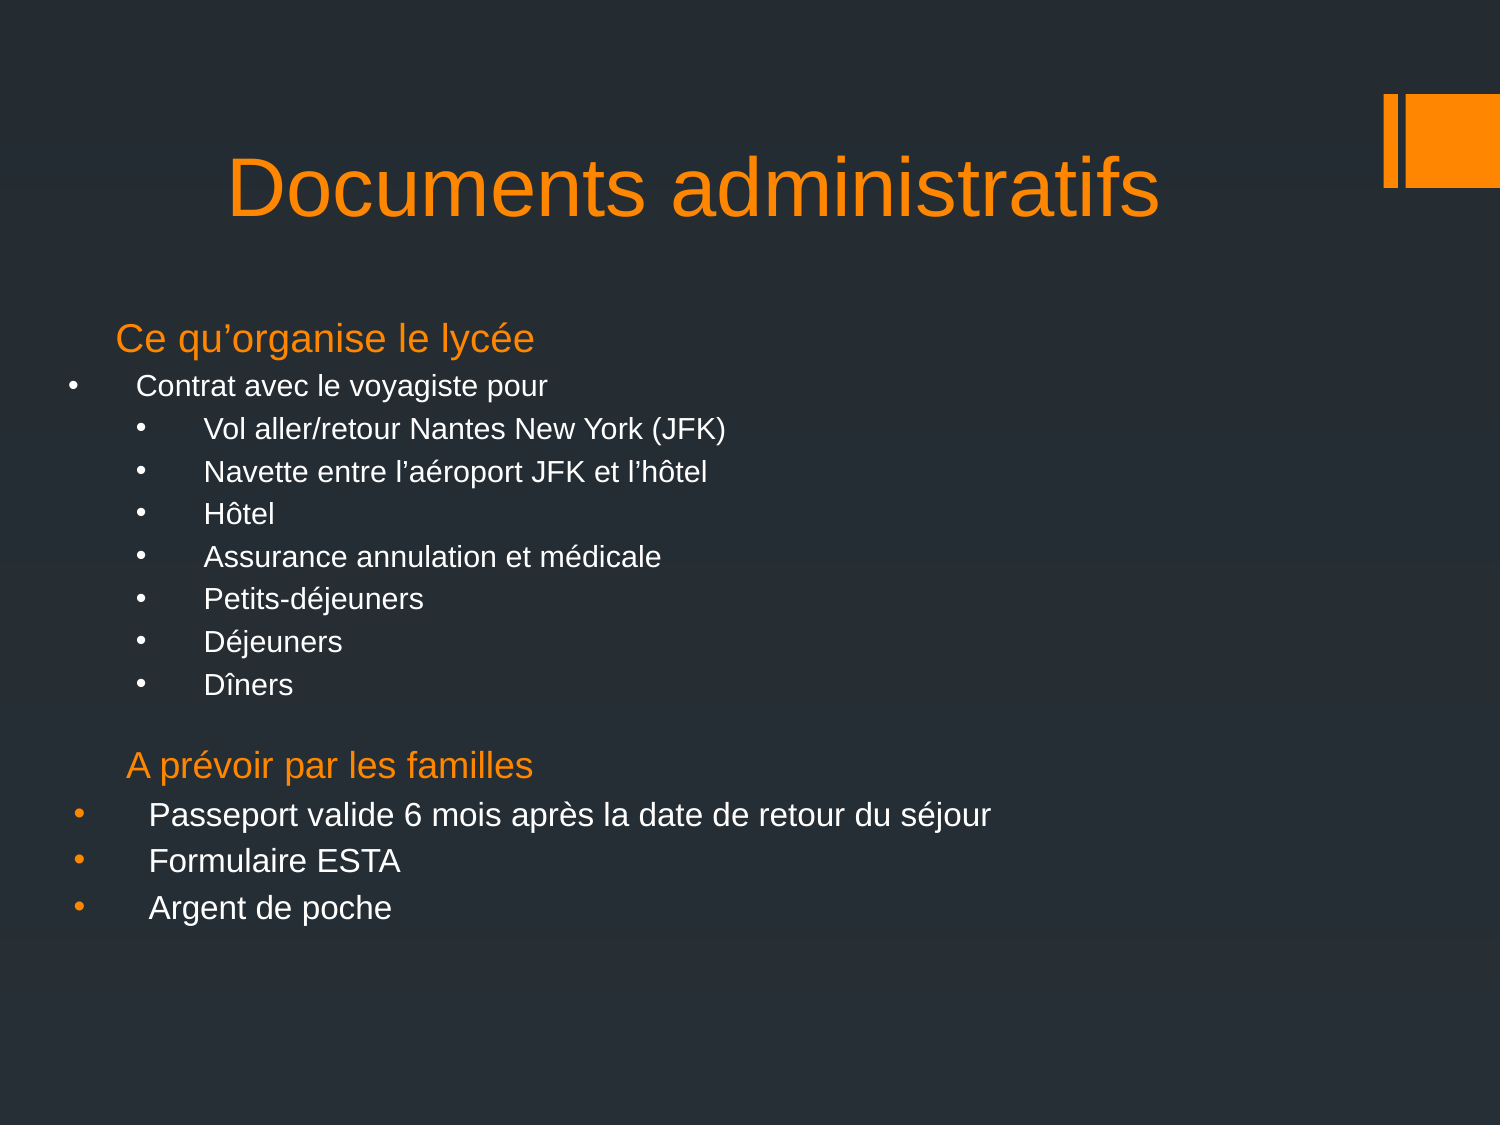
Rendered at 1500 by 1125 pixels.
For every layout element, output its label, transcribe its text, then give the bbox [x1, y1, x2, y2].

text_box Ce qu’organise le lycée Contrat avec le voyagiste pour Vol aller/retour Nantes New York (JFK) Navette entre l’aéroport JFK et l’hôtel Hôtel Assurance annulation et médicale Petits-déjeuners Déjeuners Dîners [53, 299, 1103, 715]
text_box Documents administratifs [211, 125, 1188, 241]
subtitle A prévoir par les familles Passeport valide 6 mois après la date de retour du séjour Formulaire ESTA Argent de poche [58, 738, 1109, 951]
